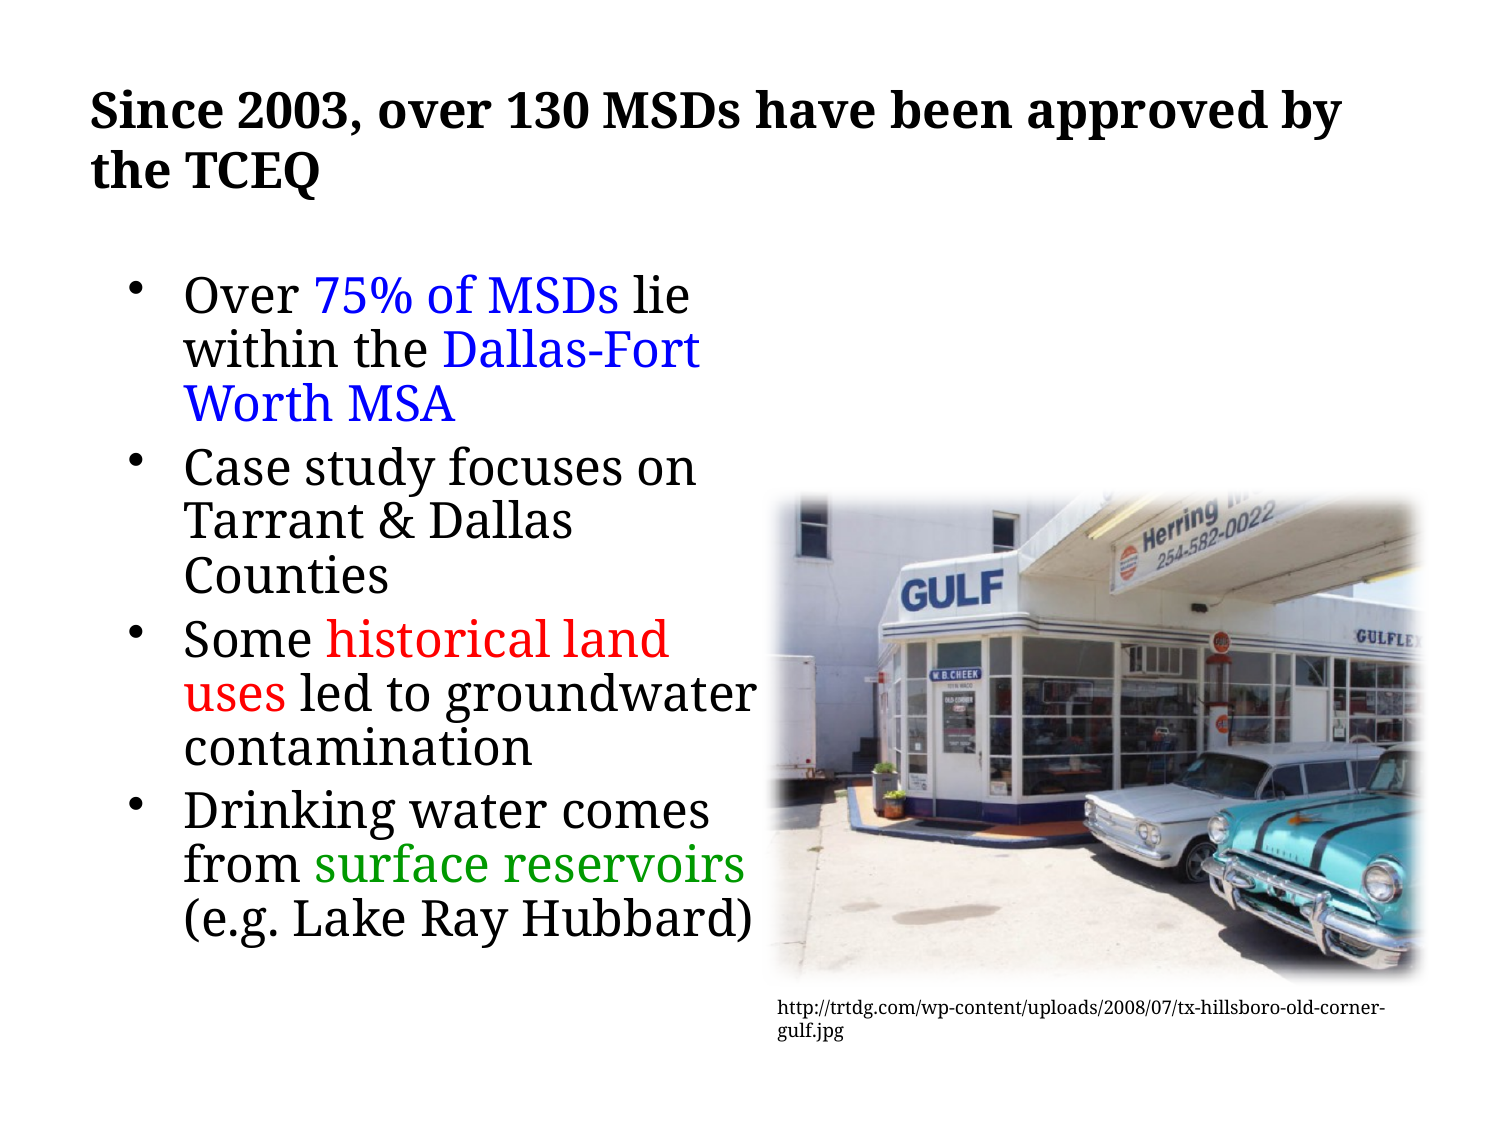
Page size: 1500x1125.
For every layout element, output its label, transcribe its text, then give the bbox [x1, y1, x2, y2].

title Since 2003, over 130 MSDs have been approved by the TCEQ [74, 44, 1426, 233]
picture [762, 487, 1429, 988]
text_box http://trtdg.com/wp-content/uploads/2008/07/tx-hillsboro-old-corner-gulf.jpg [762, 994, 1429, 1049]
list Over 75% of MSDs lie within the Dallas-Fort Worth MSA Case study focuses on Tarrant & Dallas Counties Some historical land uses led to groundwater contamination Drinking water comes from surface reservoirs (e.g. Lake Ray Hubbard) [112, 262, 788, 926]
